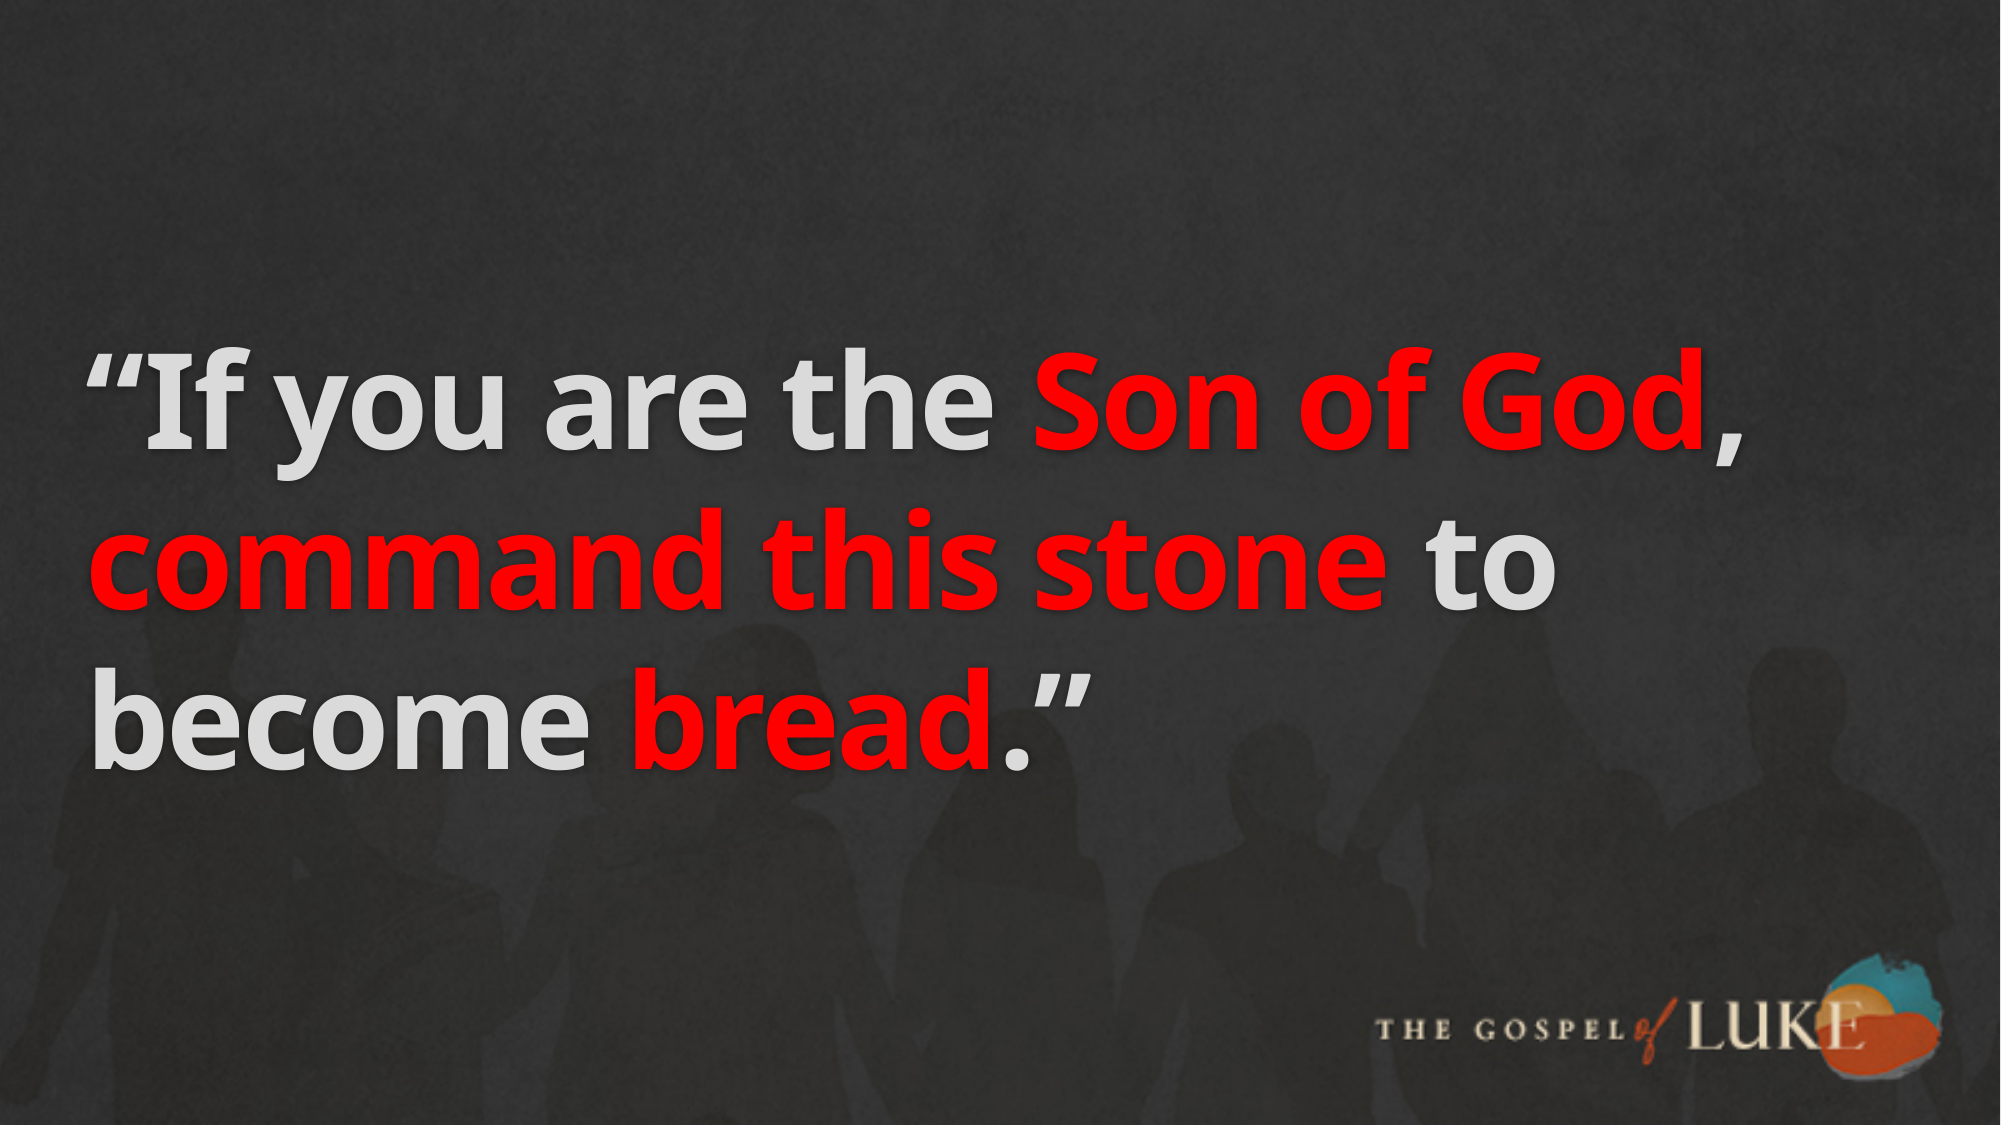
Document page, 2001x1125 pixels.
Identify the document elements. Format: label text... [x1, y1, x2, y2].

title “If you are the Son of God, command this stone to become bread.” [70, 321, 1930, 804]
picture [0, 0, 2000, 1125]
